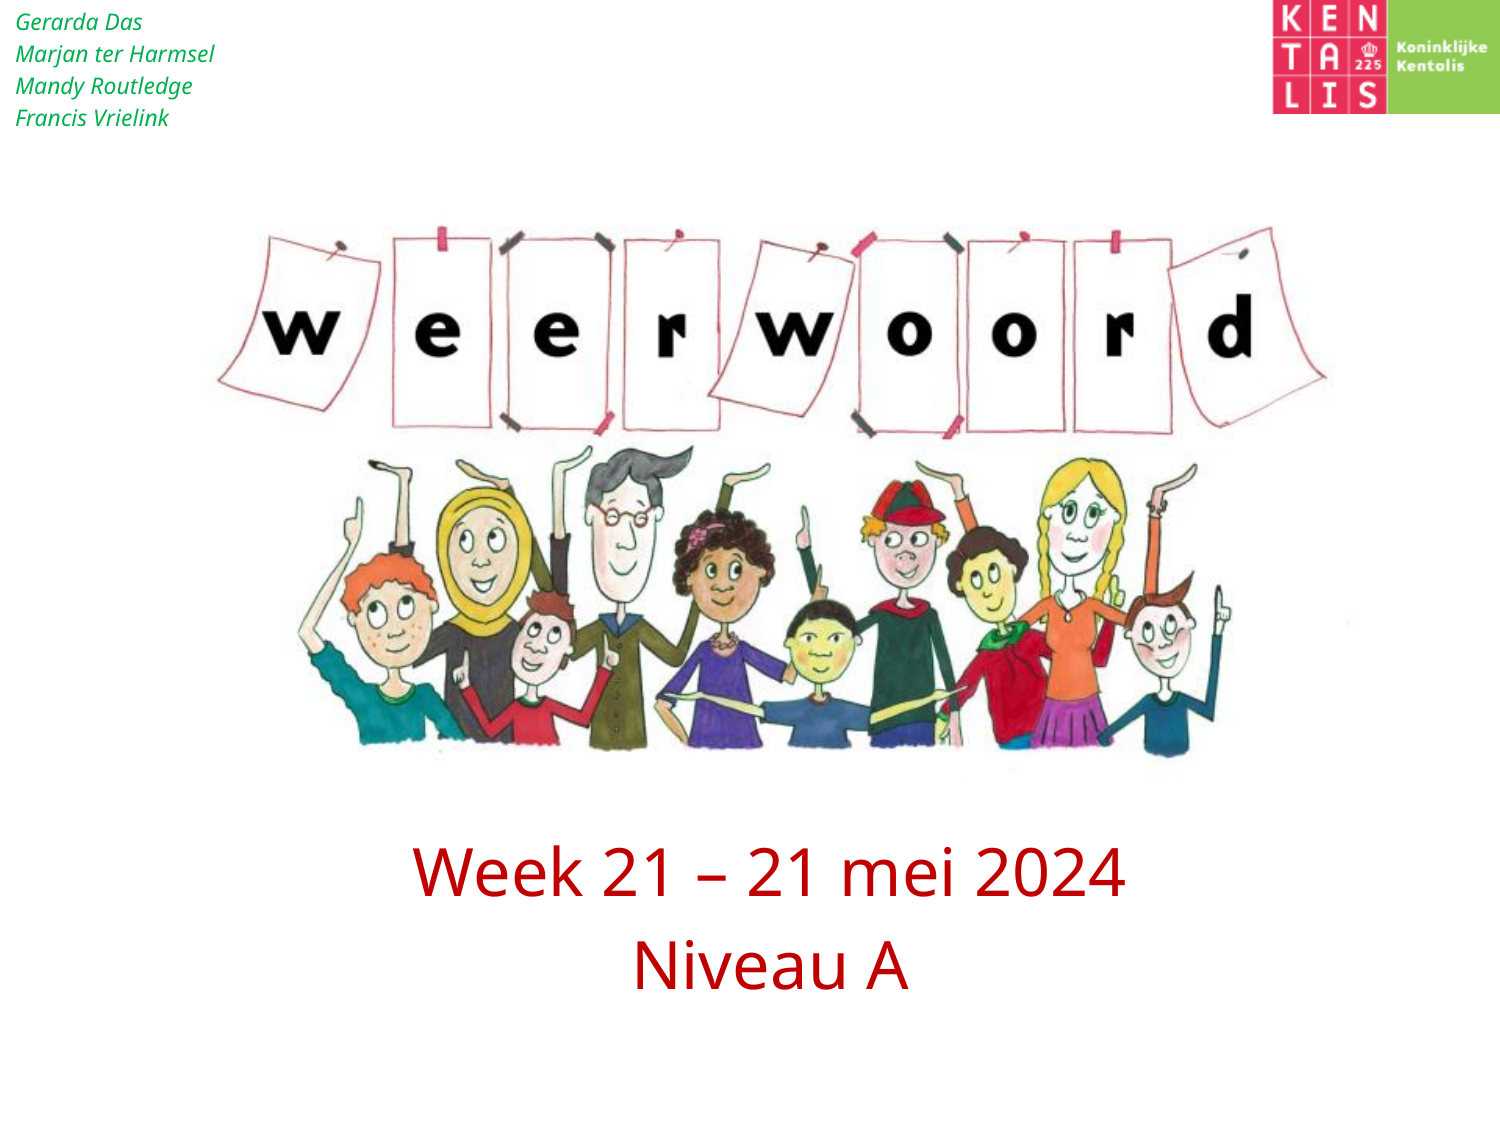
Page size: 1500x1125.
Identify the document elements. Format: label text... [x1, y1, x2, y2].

subtitle Week 21 – 21 mei 2024 Niveau A [194, 822, 1346, 1035]
text_box Gerarda Das Marjan ter Harmsel Mandy Routledge Francis Vrielink [0, 0, 420, 197]
picture [1272, 0, 1500, 114]
picture [182, 176, 1359, 780]
